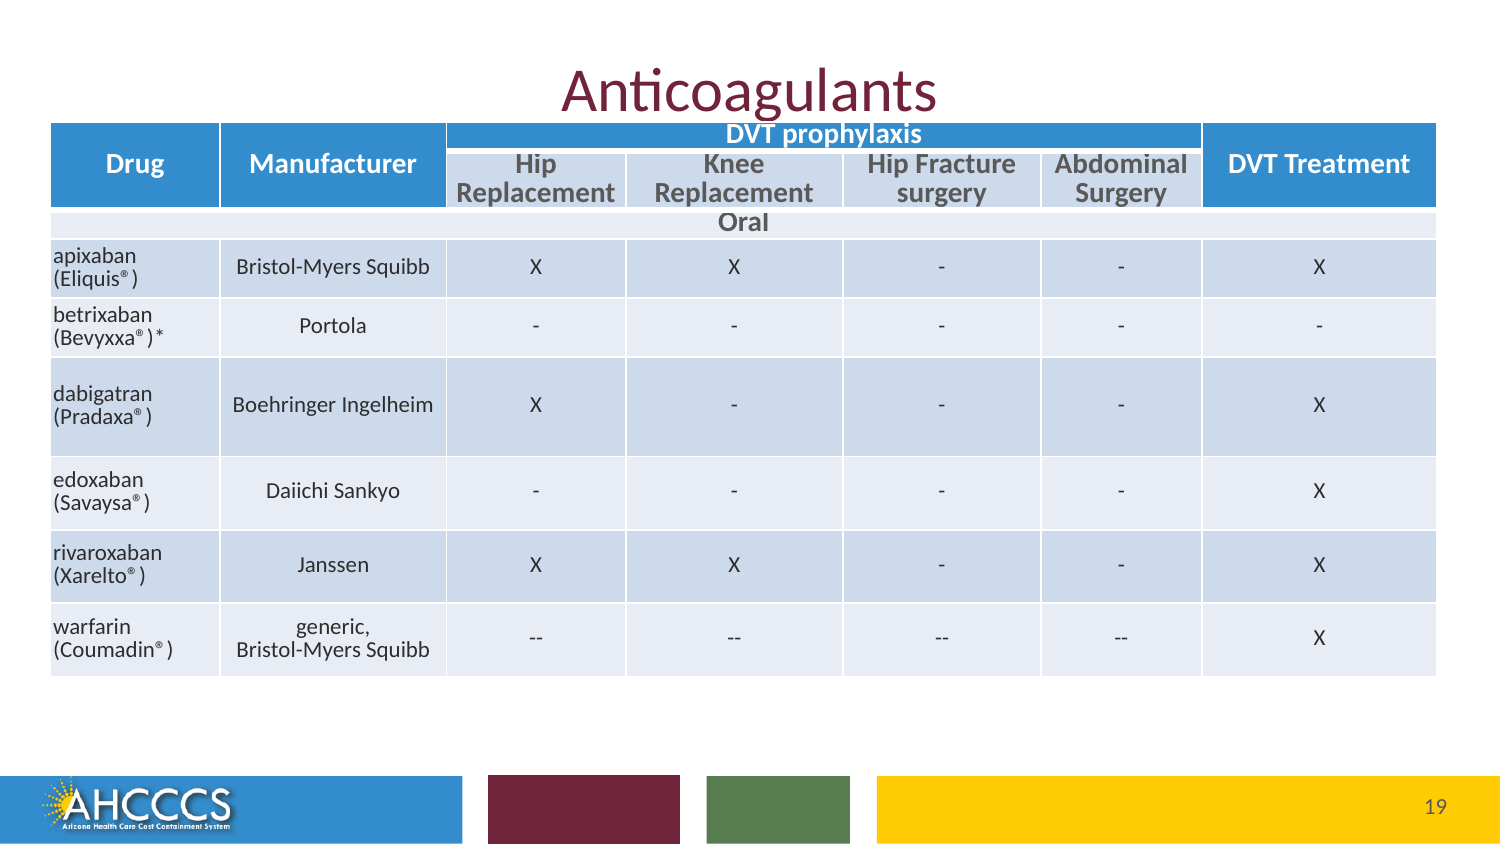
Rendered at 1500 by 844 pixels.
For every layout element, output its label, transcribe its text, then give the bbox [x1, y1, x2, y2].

table_cell - [1042, 299, 1201, 356]
table_cell Daiichi Sankyo [221, 457, 446, 529]
table_cell - [627, 299, 842, 356]
table_cell X [627, 531, 842, 602]
table_cell - [447, 457, 625, 529]
table_cell X [447, 358, 625, 456]
table_header DVT prophylaxis [447, 123, 1201, 148]
table_cell - [627, 457, 842, 529]
table_cell apixaban (Eliquis®) [51, 240, 219, 297]
table_cell - [844, 299, 1040, 356]
table_cell Bristol-Myers Squibb [221, 240, 446, 297]
table_cell Oral [51, 213, 1436, 238]
table_cell Hip Fracture surgery [844, 154, 1040, 207]
table_cell X [1203, 457, 1436, 529]
table_cell - [844, 240, 1040, 297]
table_cell Knee Replacement [627, 154, 842, 207]
table_cell -- [627, 604, 842, 676]
table_cell - [1042, 240, 1201, 297]
table_cell - [627, 358, 842, 456]
table_cell edoxaban (Savaysa®) [51, 457, 219, 529]
picture [42, 776, 230, 830]
table_cell X [1203, 604, 1436, 676]
table_header DVT Treatment [1203, 123, 1436, 207]
table_cell Boehringer Ingelheim [221, 358, 446, 456]
table_cell X [627, 240, 842, 297]
table_cell - [844, 531, 1040, 602]
table_cell - [1042, 457, 1201, 529]
table_cell X [447, 240, 625, 297]
table_header Manufacturer [221, 123, 446, 207]
table_cell - [844, 358, 1040, 456]
table_cell -- [447, 604, 625, 676]
table_cell Abdominal Surgery [1042, 154, 1201, 207]
table_cell - [1042, 531, 1201, 602]
table_cell - [1042, 358, 1201, 456]
table_cell -- [1042, 604, 1201, 676]
table_cell X [447, 531, 625, 602]
table_header Drug [51, 123, 219, 207]
table_cell -- [844, 604, 1040, 676]
table_cell X [1203, 531, 1436, 602]
table_cell Portola [221, 299, 446, 356]
table_cell X [1203, 240, 1436, 297]
title Anticoagulants [75, 22, 1425, 121]
table_cell x [1203, 358, 1436, 456]
table_cell betrixaban (Bevyxxa®)* [51, 299, 219, 356]
table_cell Janssen [221, 531, 446, 602]
table_cell rivaroxaban (Xarelto®) [51, 531, 219, 602]
table_cell - [844, 457, 1040, 529]
table_cell warfarin (Coumadin®) [51, 604, 219, 676]
table_cell - [447, 299, 625, 356]
table_cell Hip Replacement [447, 154, 625, 207]
table_cell - [1203, 299, 1436, 356]
table_cell dabigatran (Pradaxa®) [51, 358, 219, 456]
table_cell generic, Bristol-Myers Squibb [221, 604, 446, 676]
